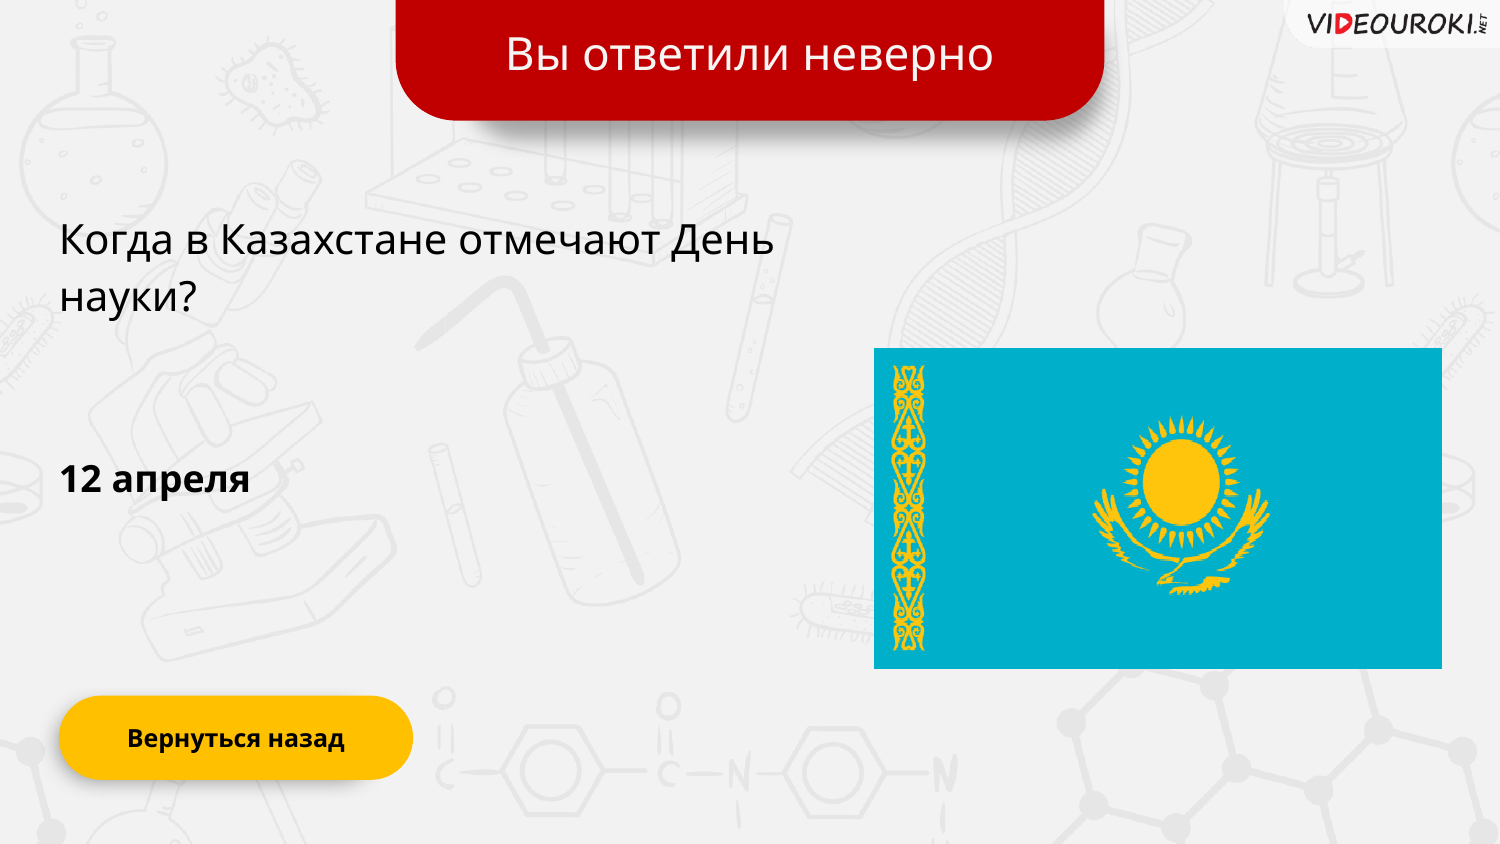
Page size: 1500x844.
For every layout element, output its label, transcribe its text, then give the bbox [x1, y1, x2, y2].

text_box Вернуться назад [57, 694, 415, 781]
picture [0, 0, 1500, 844]
text_box 12 апреля [58, 448, 822, 500]
text_box Когда в Казахстане отмечают День науки? [58, 205, 801, 320]
text_box Вы ответили неверно [490, 17, 1010, 88]
text_box [394, 0, 1106, 122]
